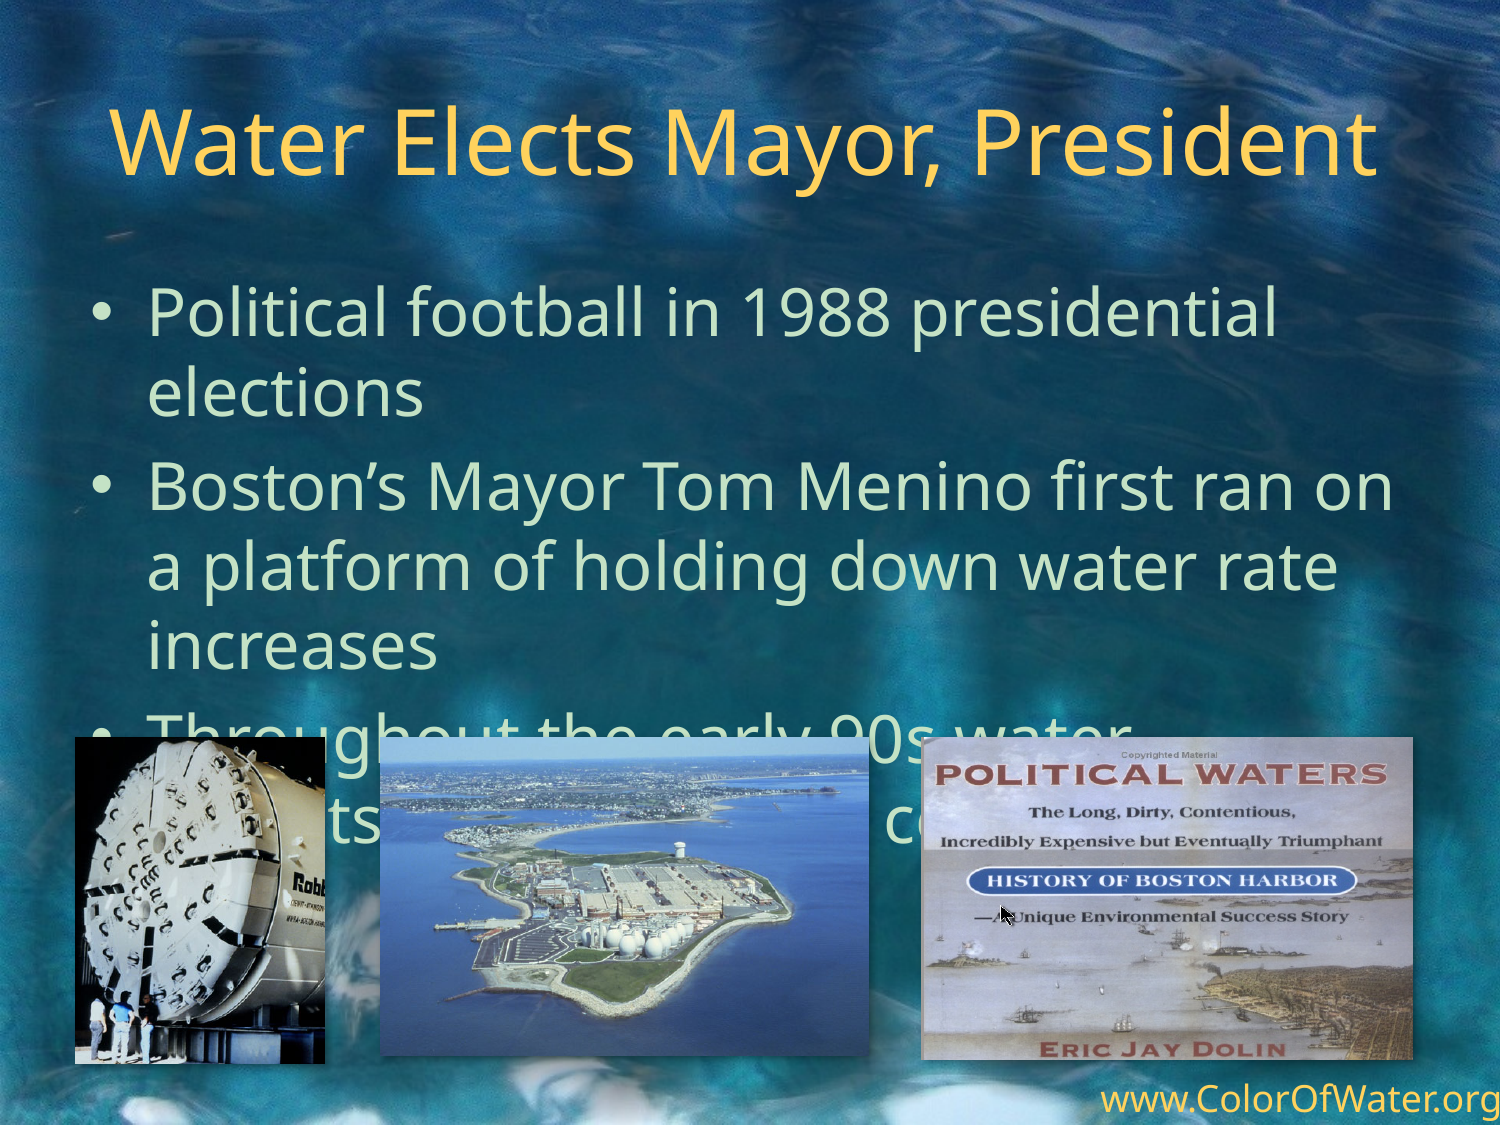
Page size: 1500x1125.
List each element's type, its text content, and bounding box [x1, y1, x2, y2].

text_box www.ColorOfWater.org [1085, 1067, 1500, 1125]
picture [0, 0, 1500, 1125]
list Political football in 1988 presidential elections Boston’s Mayor Tom Menino first ran on a platform of holding down water rate increases Throughout the early 90s water, tenants, and landlords connected [75, 262, 1425, 1005]
title Water Elects Mayor, President [37, 45, 1450, 233]
